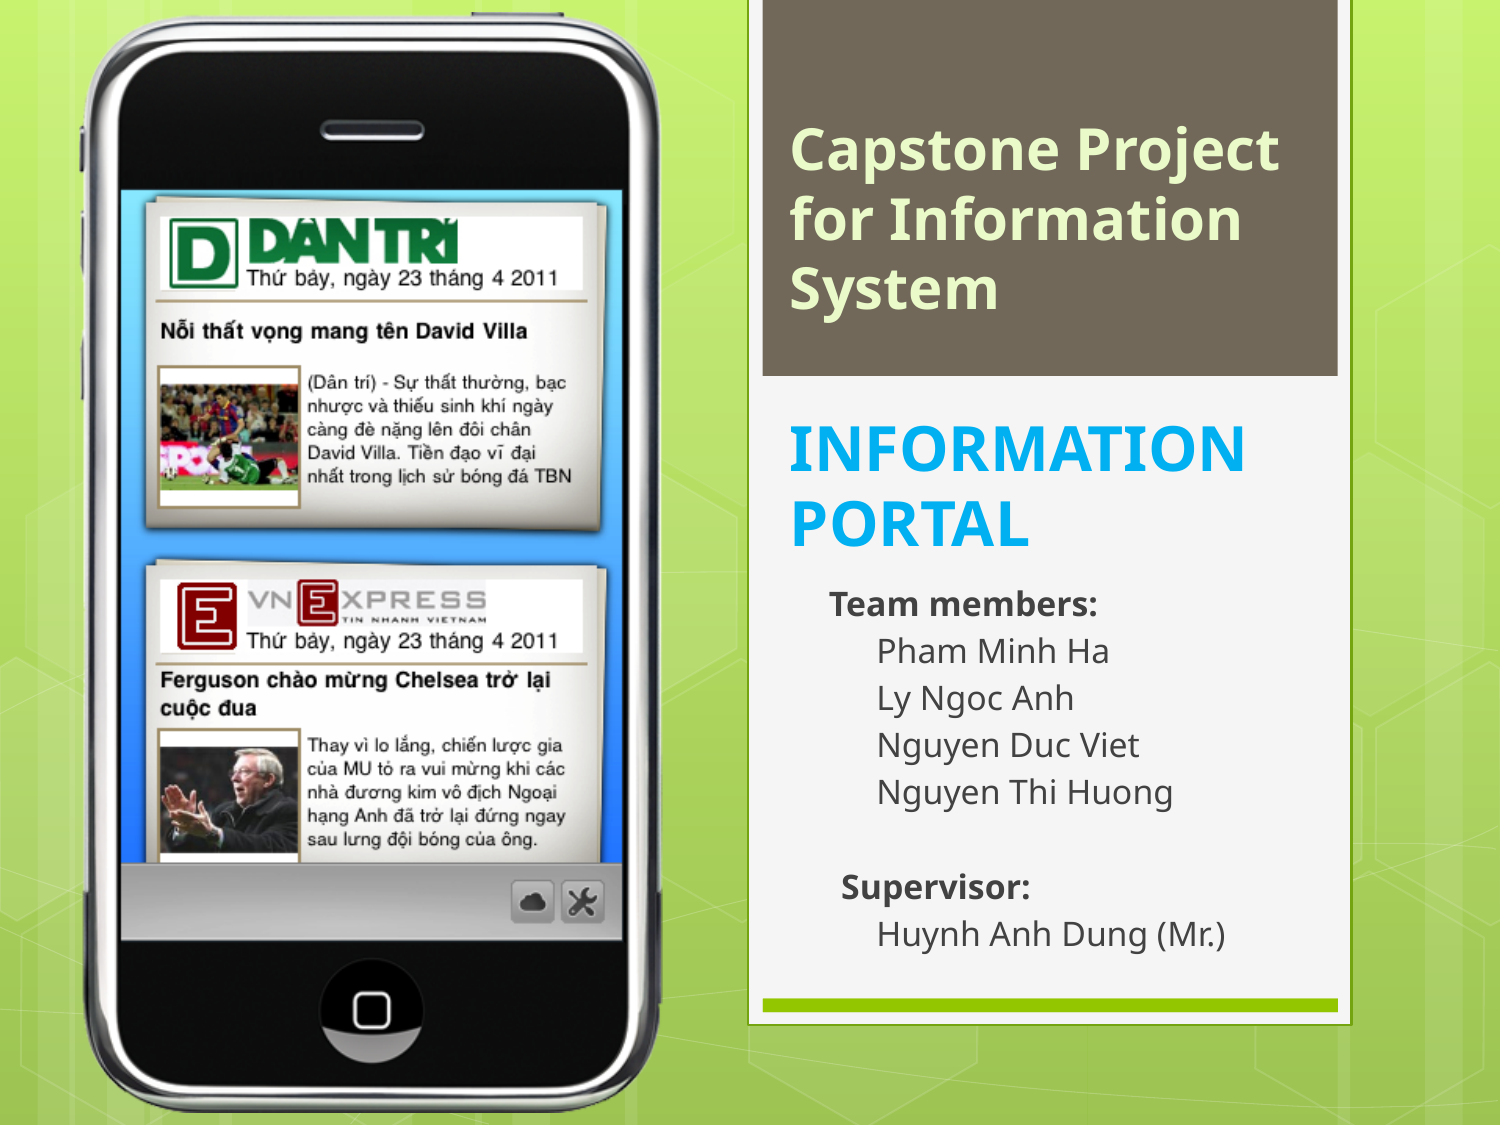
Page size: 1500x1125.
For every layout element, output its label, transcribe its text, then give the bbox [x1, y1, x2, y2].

subtitle Team members: Pham Minh Ha Ly Ngoc Anh Nguyen Duc Viet Nguyen Thi Huong Supervisor: Huynh Anh Dung (Mr.) [800, 575, 1343, 963]
text_box Capstone Project for Information System [774, 49, 1319, 330]
picture [79, 12, 663, 1113]
title INFORMATION PORTAL [774, 330, 1319, 567]
